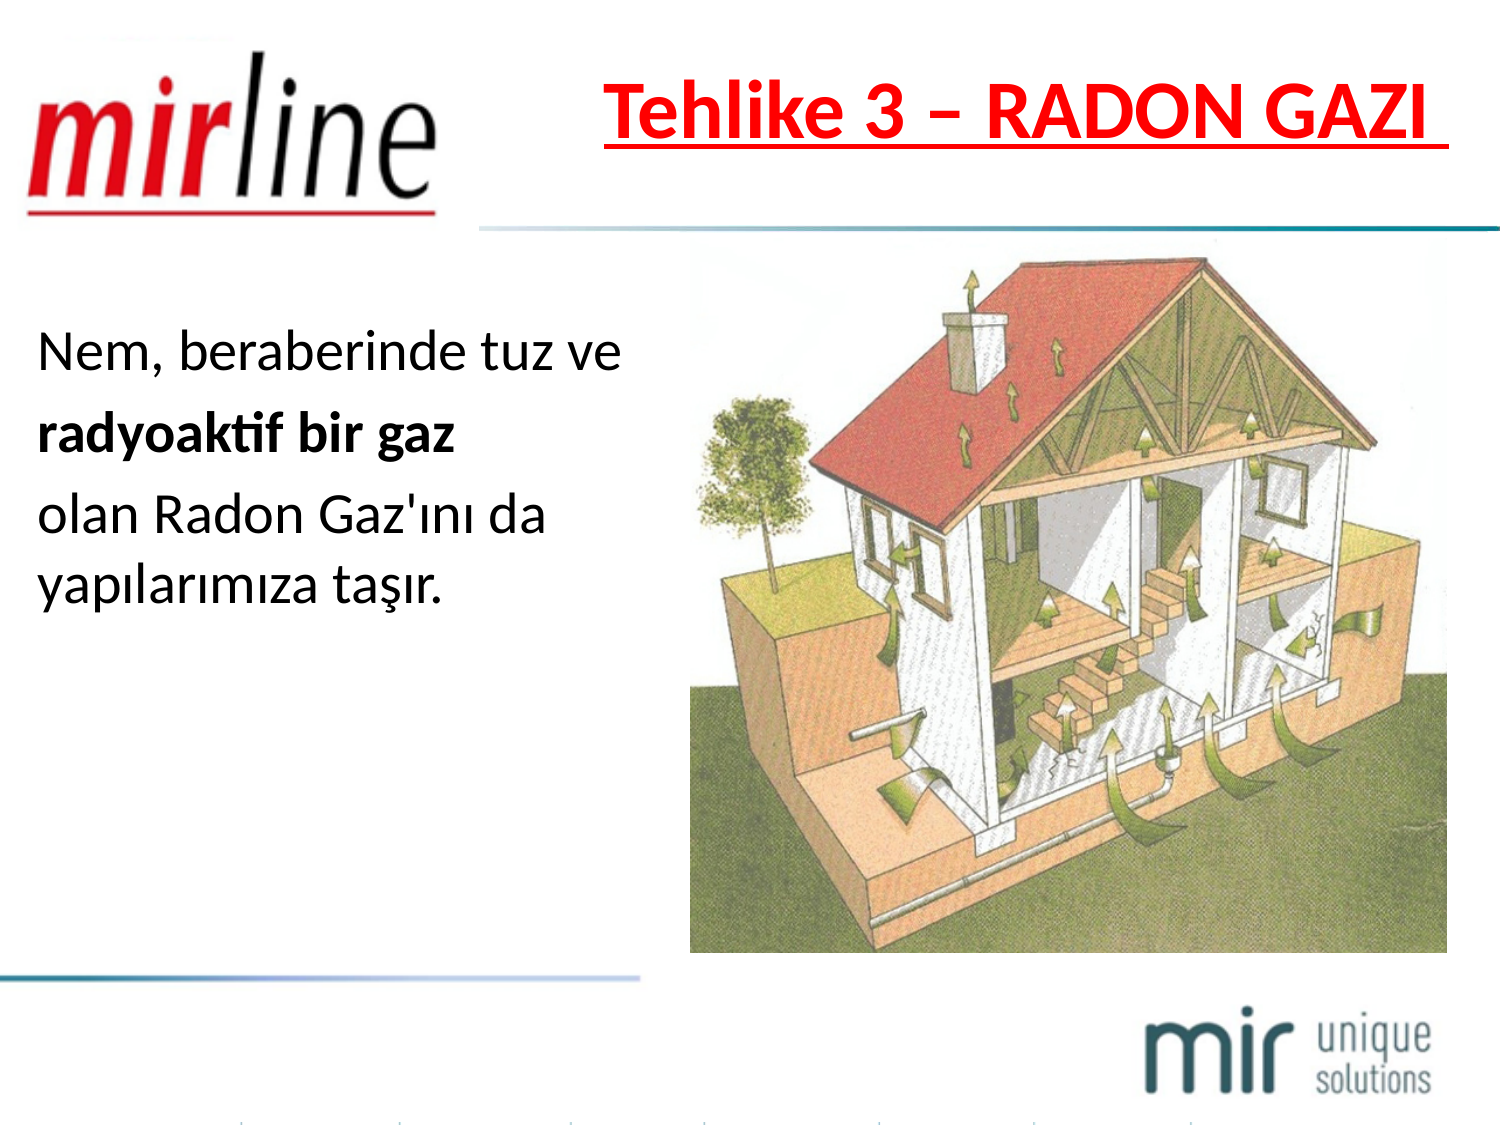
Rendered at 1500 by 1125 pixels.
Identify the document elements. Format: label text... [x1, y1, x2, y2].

text_box Nem, beraberinde tuz ve radyoaktif bir gaz olan Radon Gaz'ını da yapılarımıza taşır. [22, 305, 649, 759]
text_box Tehlike 3 – RADON GAZI [479, 30, 1500, 181]
picture [0, 0, 1500, 1125]
